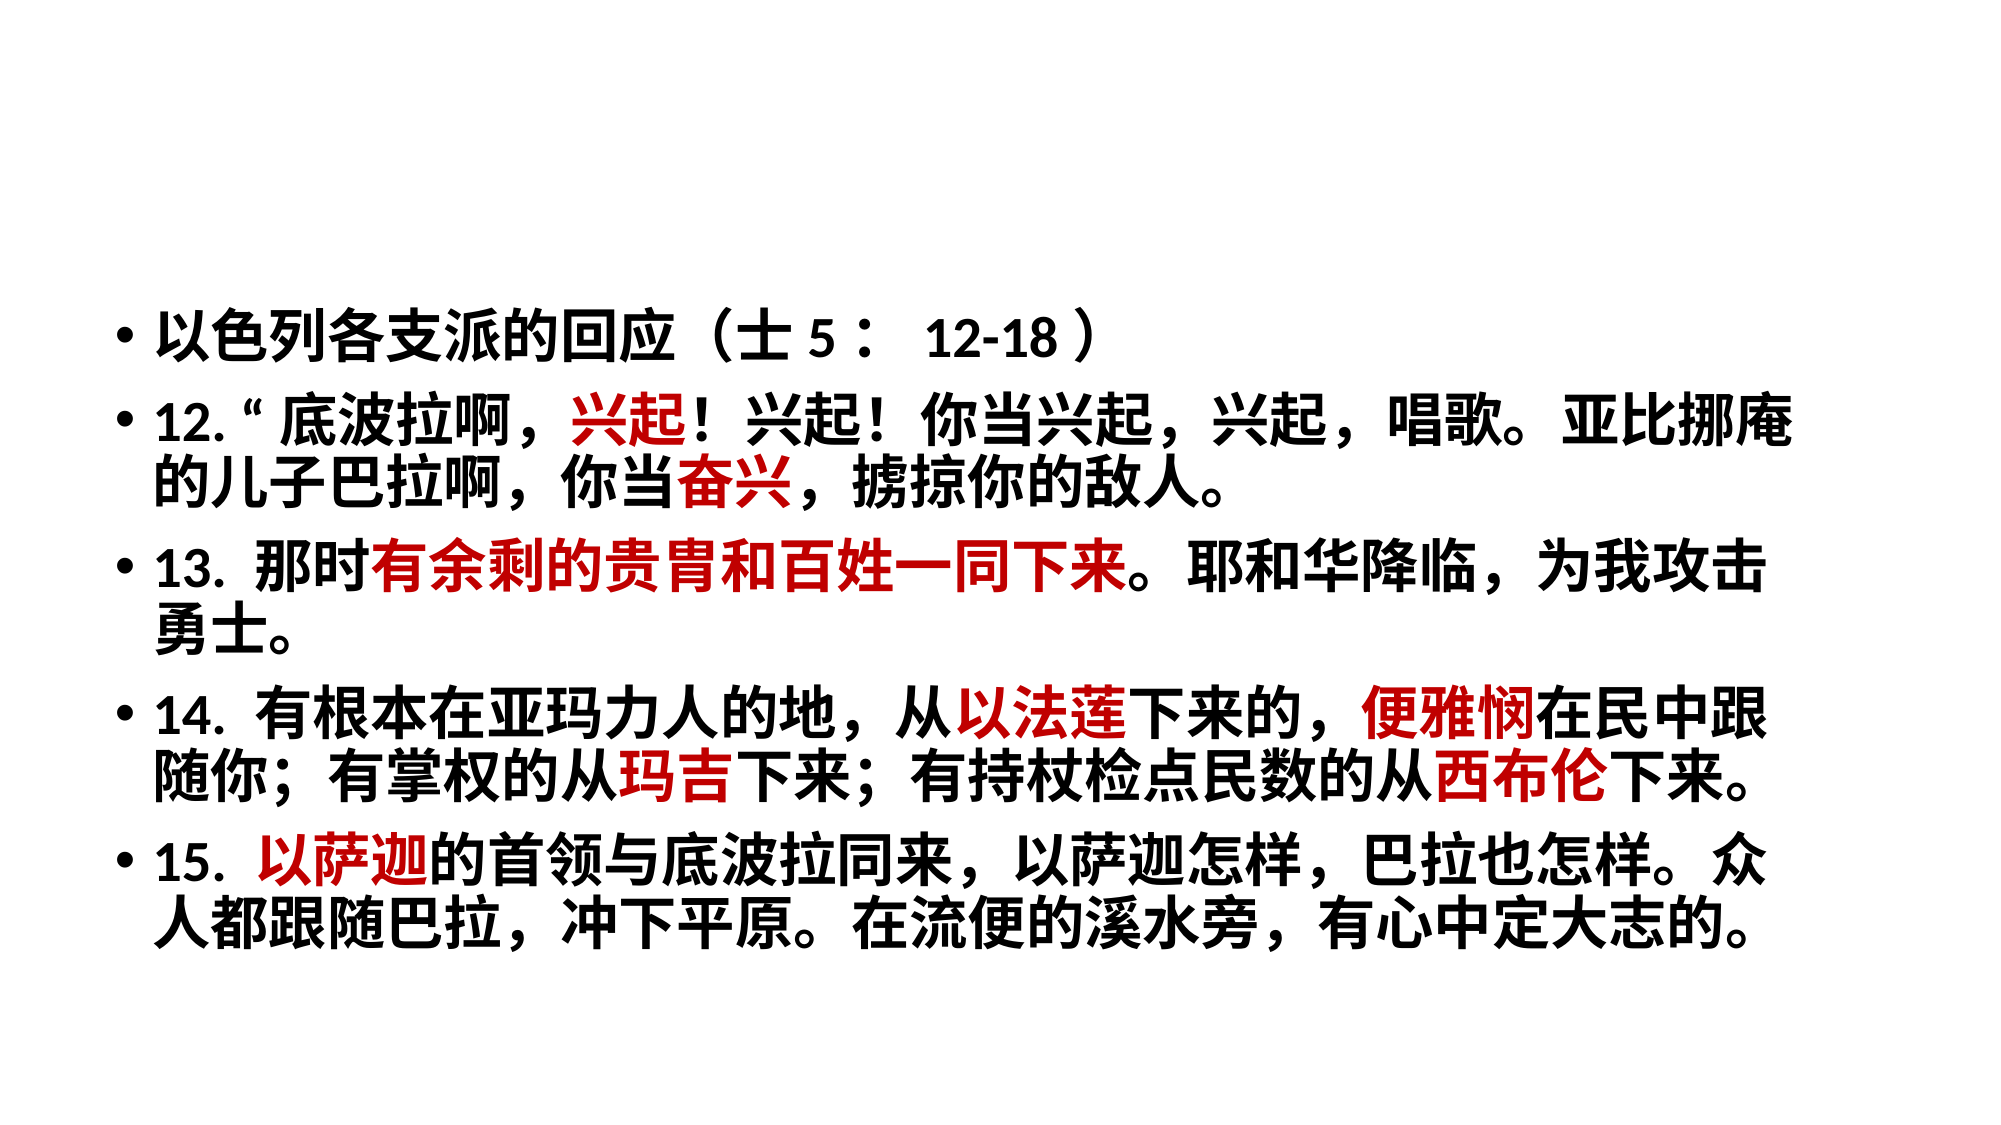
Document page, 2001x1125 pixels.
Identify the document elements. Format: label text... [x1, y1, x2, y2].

list 以色列各支派的回应（士5：12-18） 12. “底波拉啊，兴起！兴起！你当兴起，兴起，唱歌。亚比挪庵的儿子巴拉啊，你当奋兴，掳掠你的敌人。 13. 那时有余剩的贵胄和百姓一同下来。耶和华降临，为我攻击勇士。 14. 有根本在亚玛力人的地，从以法莲下来的，便雅悯在民中跟随你；有掌权的从玛吉下来；有持杖检点民数的从西布伦下来。 15. 以萨迦的首领与底波拉同来，以萨迦怎样，巴拉也怎样。众人都跟随巴拉，冲下平原。在流便的溪水旁，有心中定大志的。 [99, 299, 1824, 1040]
